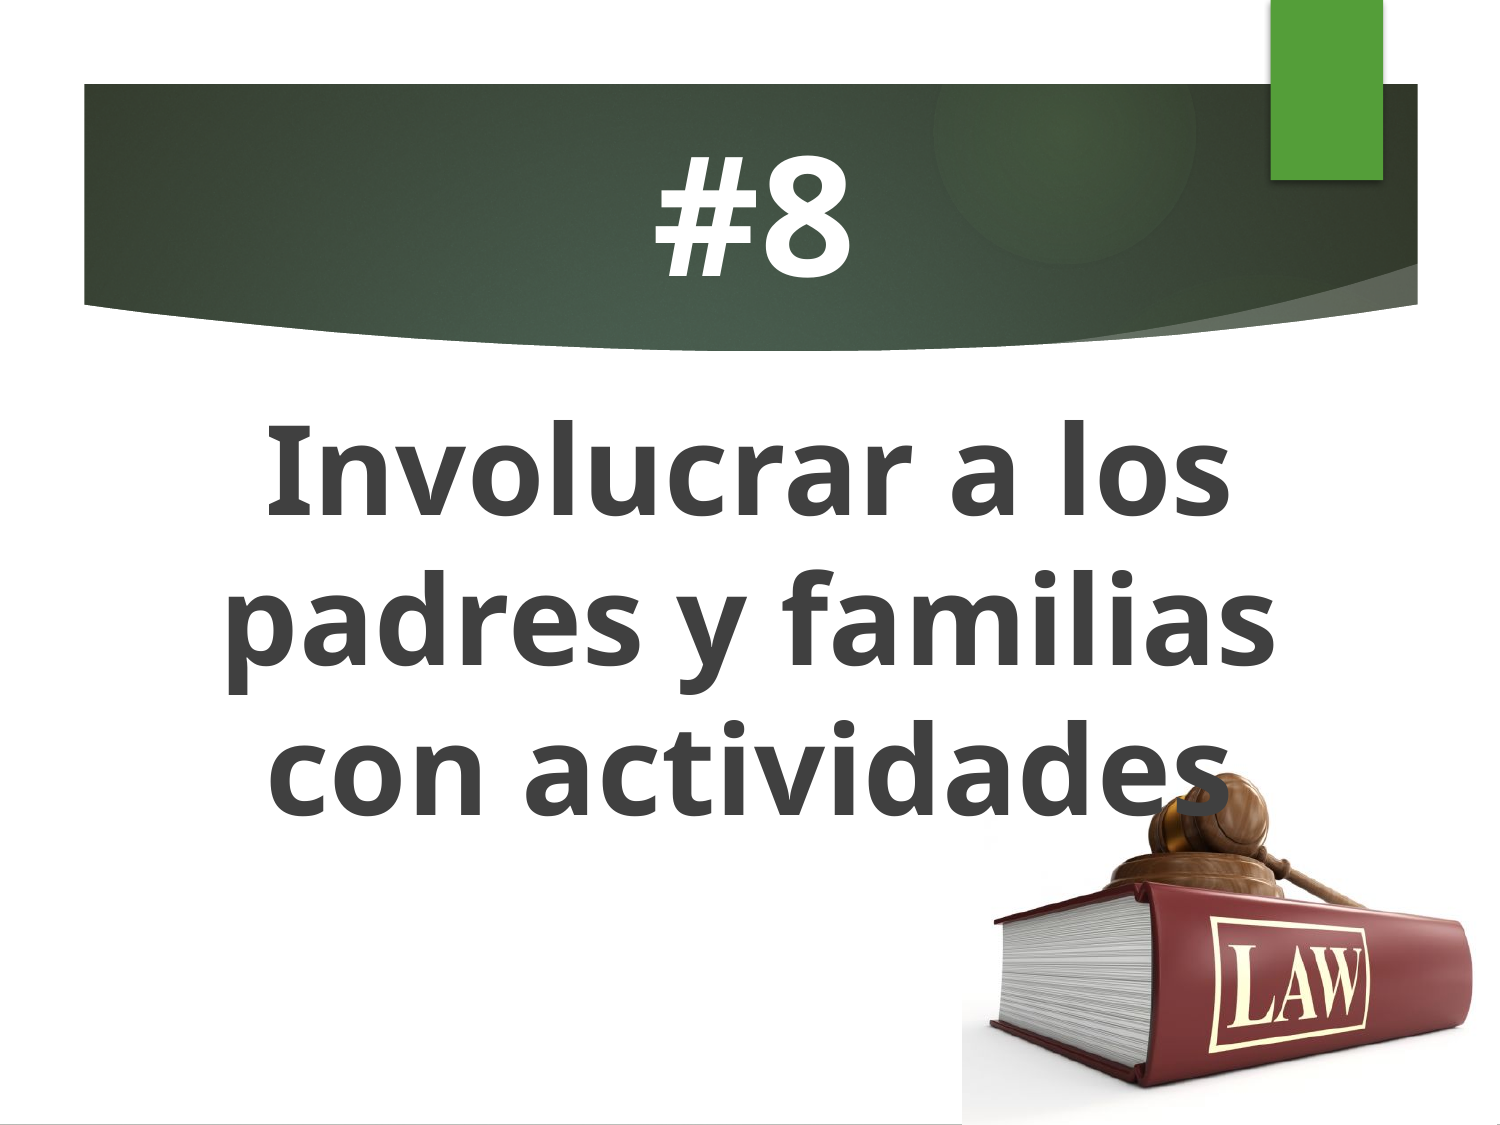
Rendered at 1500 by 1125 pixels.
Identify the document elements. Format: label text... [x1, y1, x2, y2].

picture [962, 721, 1497, 1125]
list Involucrar a los padres y familias con actividades [162, 383, 1338, 963]
title #8 [233, 151, 1275, 269]
